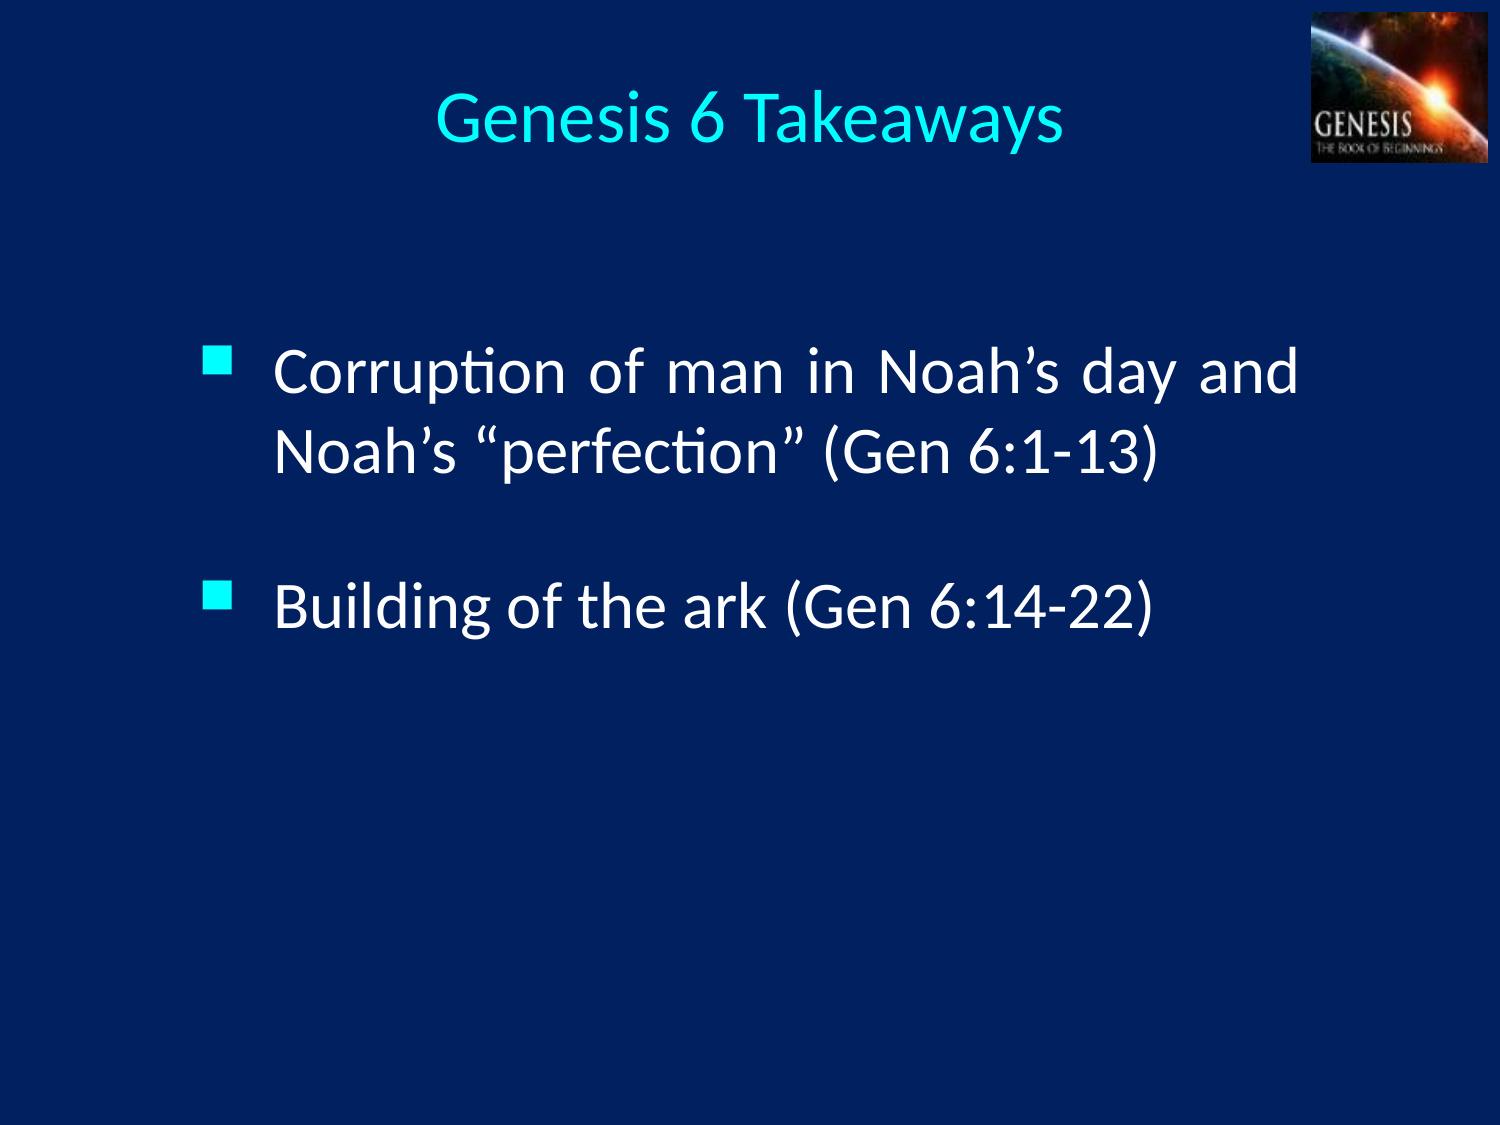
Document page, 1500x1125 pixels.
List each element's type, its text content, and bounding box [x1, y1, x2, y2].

picture [1310, 12, 1488, 163]
title Genesis 6 Takeaways [393, 37, 1107, 188]
list Corruption of man in Noah’s day and Noah’s “perfection” (Gen 6:1-13) Building of the ark (Gen 6:14-22) [183, 318, 1317, 676]
